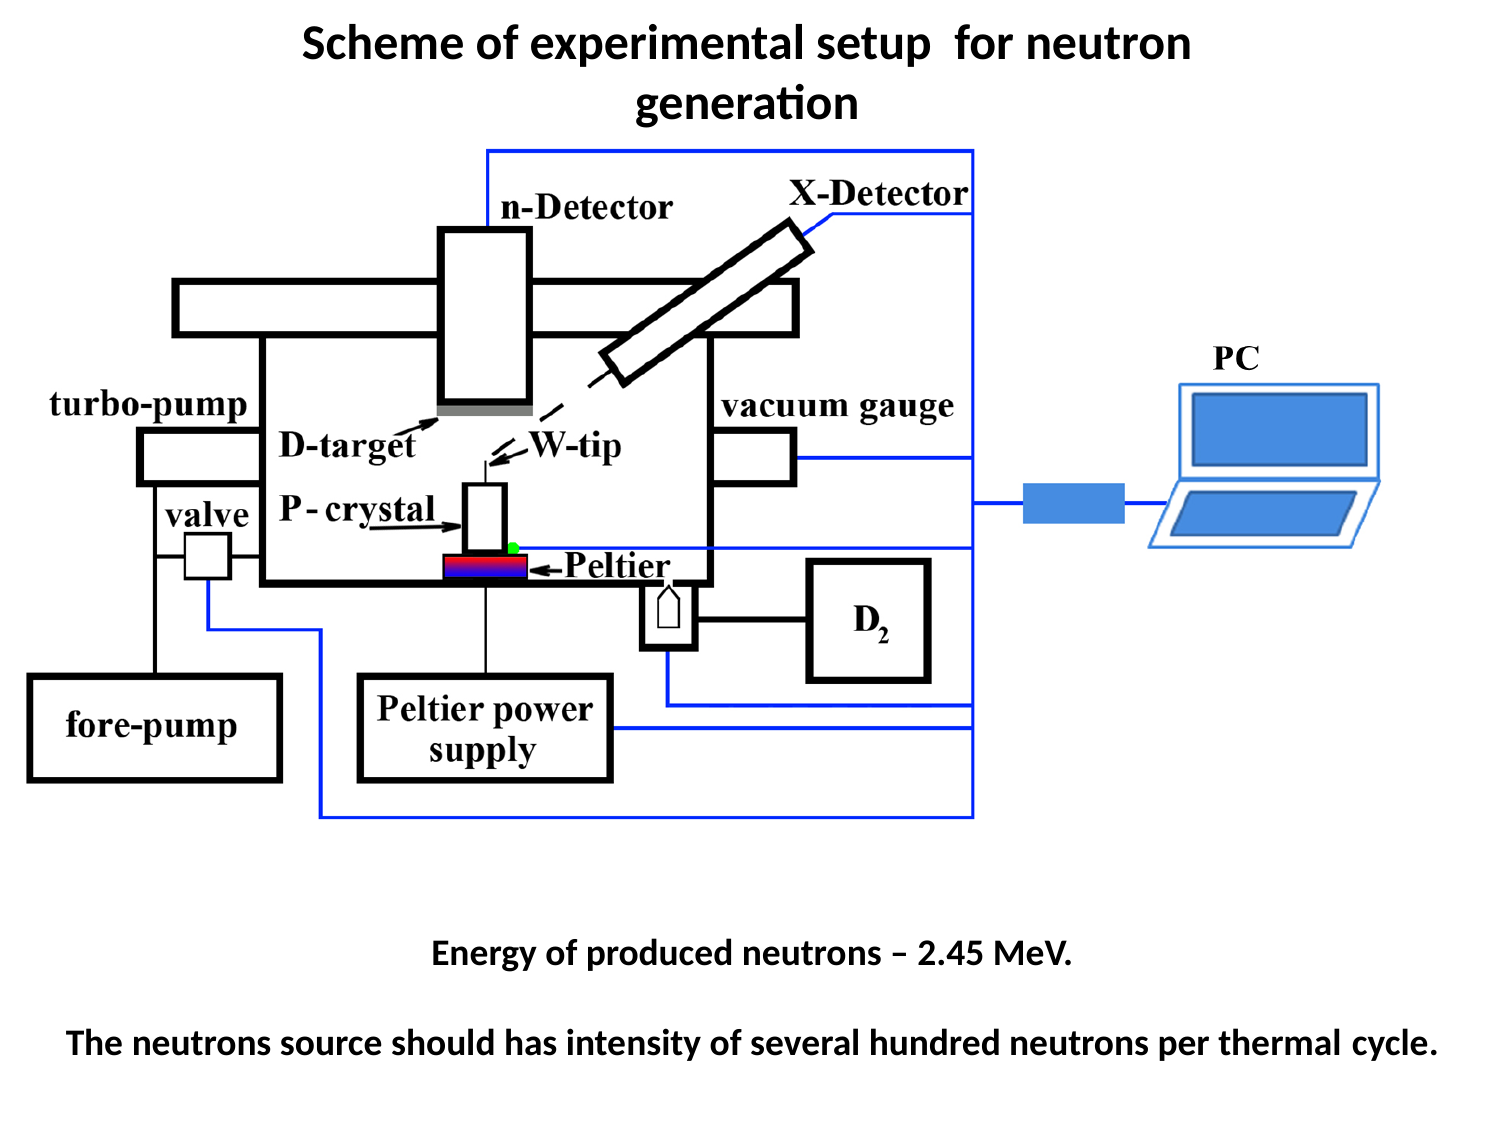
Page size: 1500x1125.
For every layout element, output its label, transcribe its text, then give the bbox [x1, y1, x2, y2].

picture [0, 106, 1395, 845]
text_box Scheme of experimental setup for neutron generation [0, 2, 1498, 138]
text_box Energy of produced neutrons – 2.45 MeV. The neutrons source should has intensity of several hundred neutrons per thermal cycle. [1, 920, 1500, 1070]
